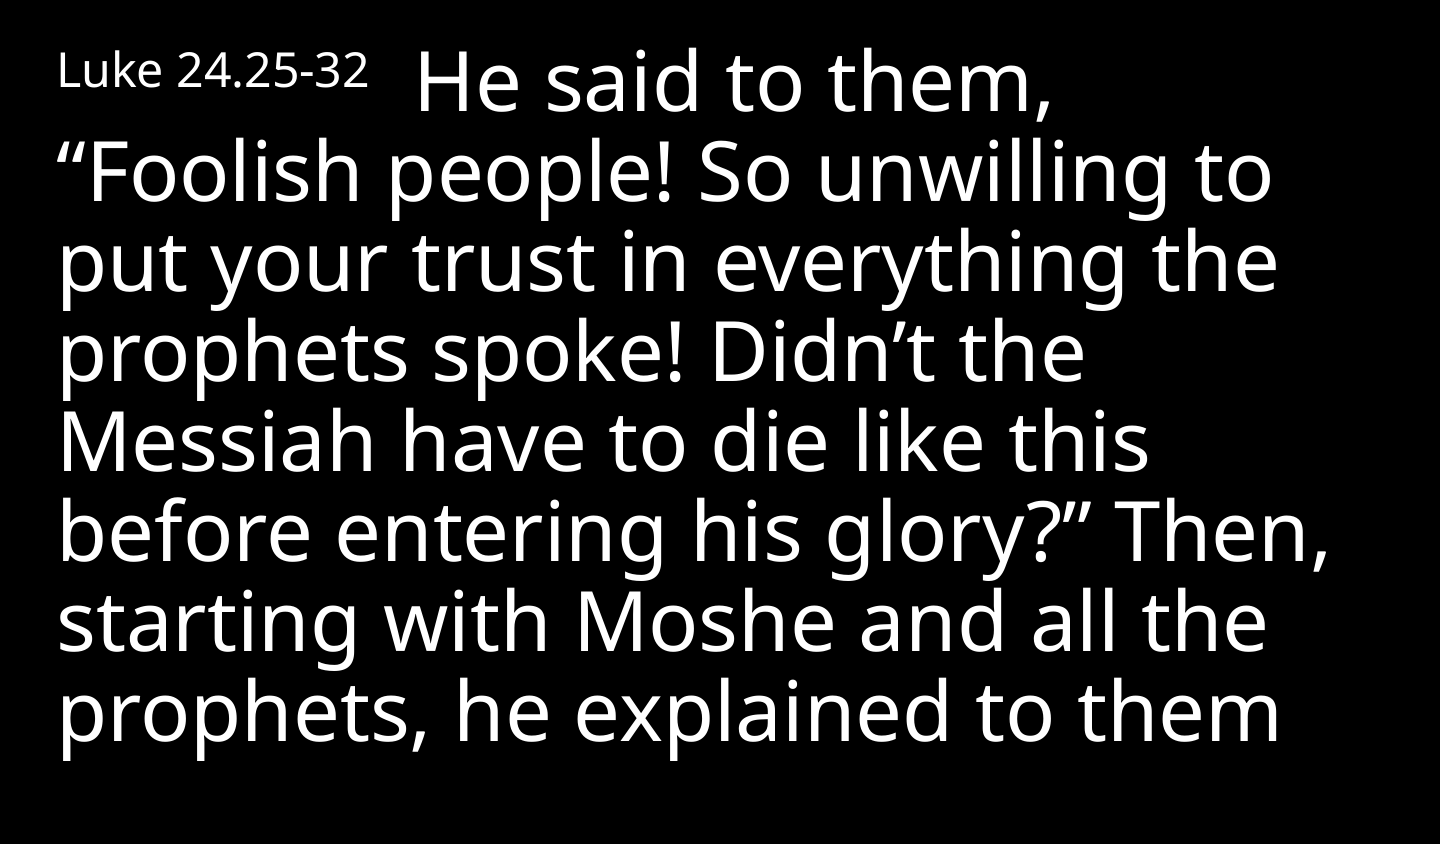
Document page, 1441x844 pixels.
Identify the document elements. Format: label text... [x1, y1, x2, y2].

list Luke 24.25-32 He said to them, “Foolish people! So unwilling to put your trust in everything the prophets spoke! Didn’t the Messiah have to die like this before entering his glory?” Then, starting with Moshe and all the prophets, he explained to them [45, 34, 1396, 844]
